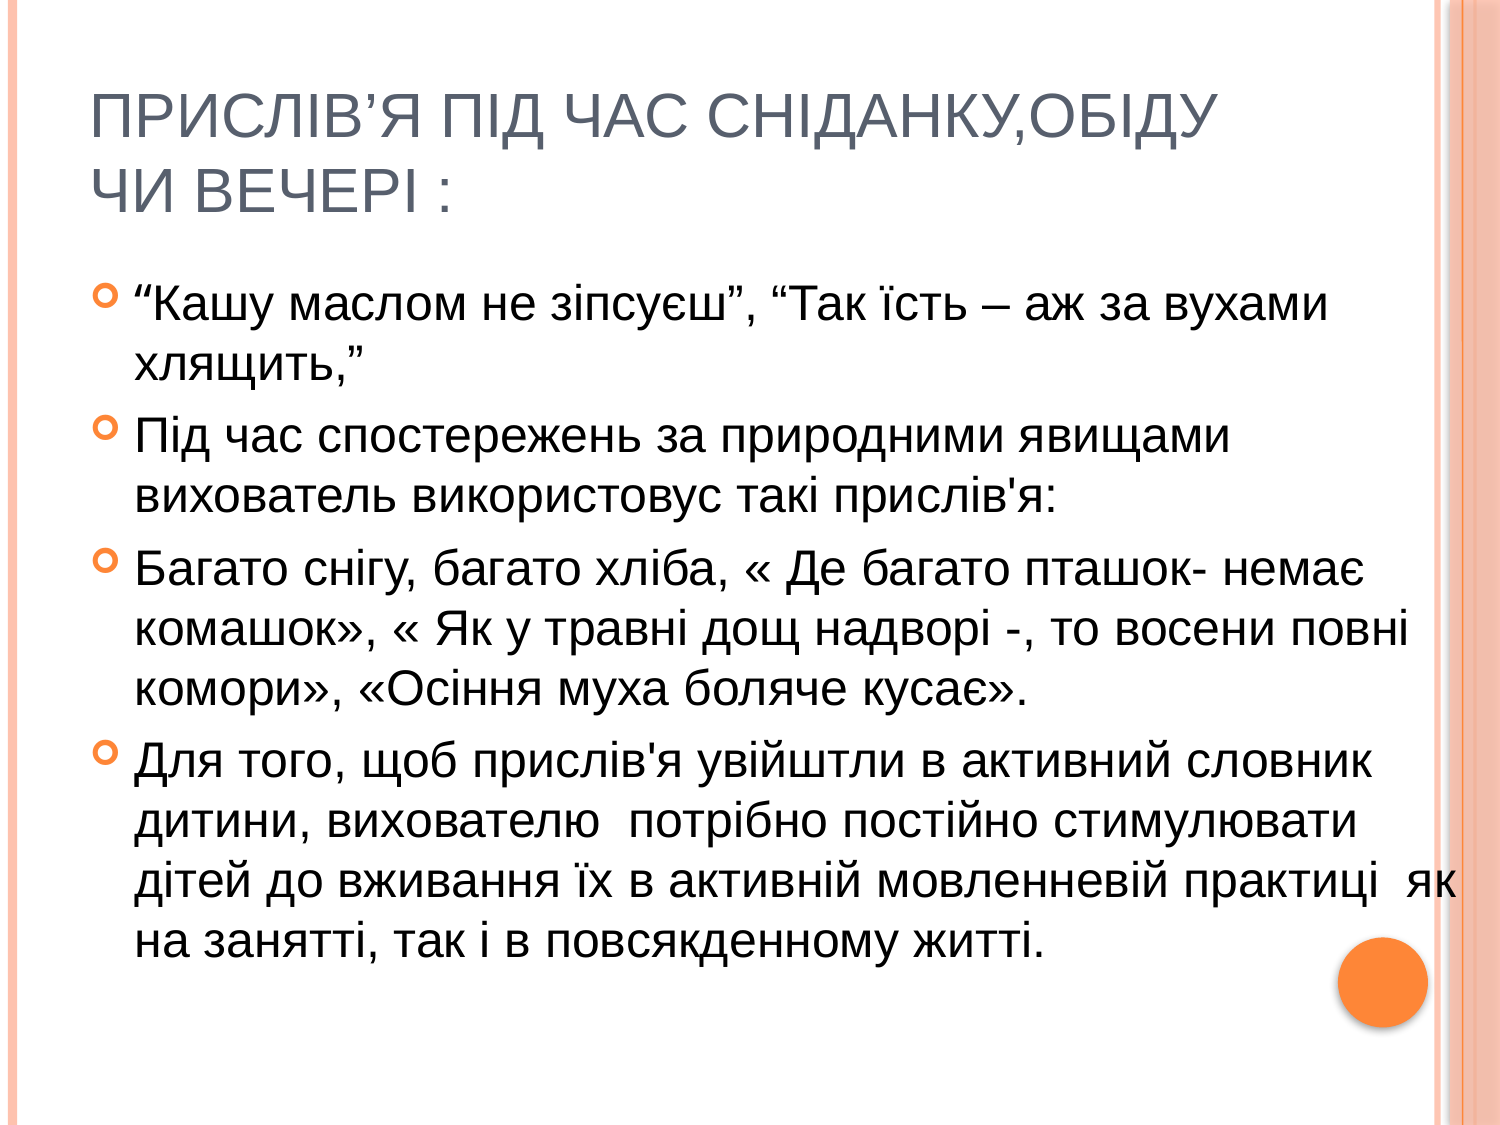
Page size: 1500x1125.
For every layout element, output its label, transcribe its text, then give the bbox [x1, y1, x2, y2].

list “Кашу маслом не зіпсуєш”, “Так їсть – аж за вухами хлящить,” Під час спостережень за природними явищами вихователь використовус такі прислів'я: Багато снігу, багато хліба, « Де багато пташок- немає комашок», « Як у травні дощ надворі -, то восени повні комори», «Осіння муха боляче кусає». Для того, щоб прислів'я увійштли в активний словник дитини, вихователю потрібно постійно стимулювати дітей до вживання їх в активній мовленневій практиці як на занятті, так і в повсякденному житті. [75, 262, 1500, 1062]
title Прислів’я під час сніданку,обіду чи вечері : [75, 45, 1300, 233]
